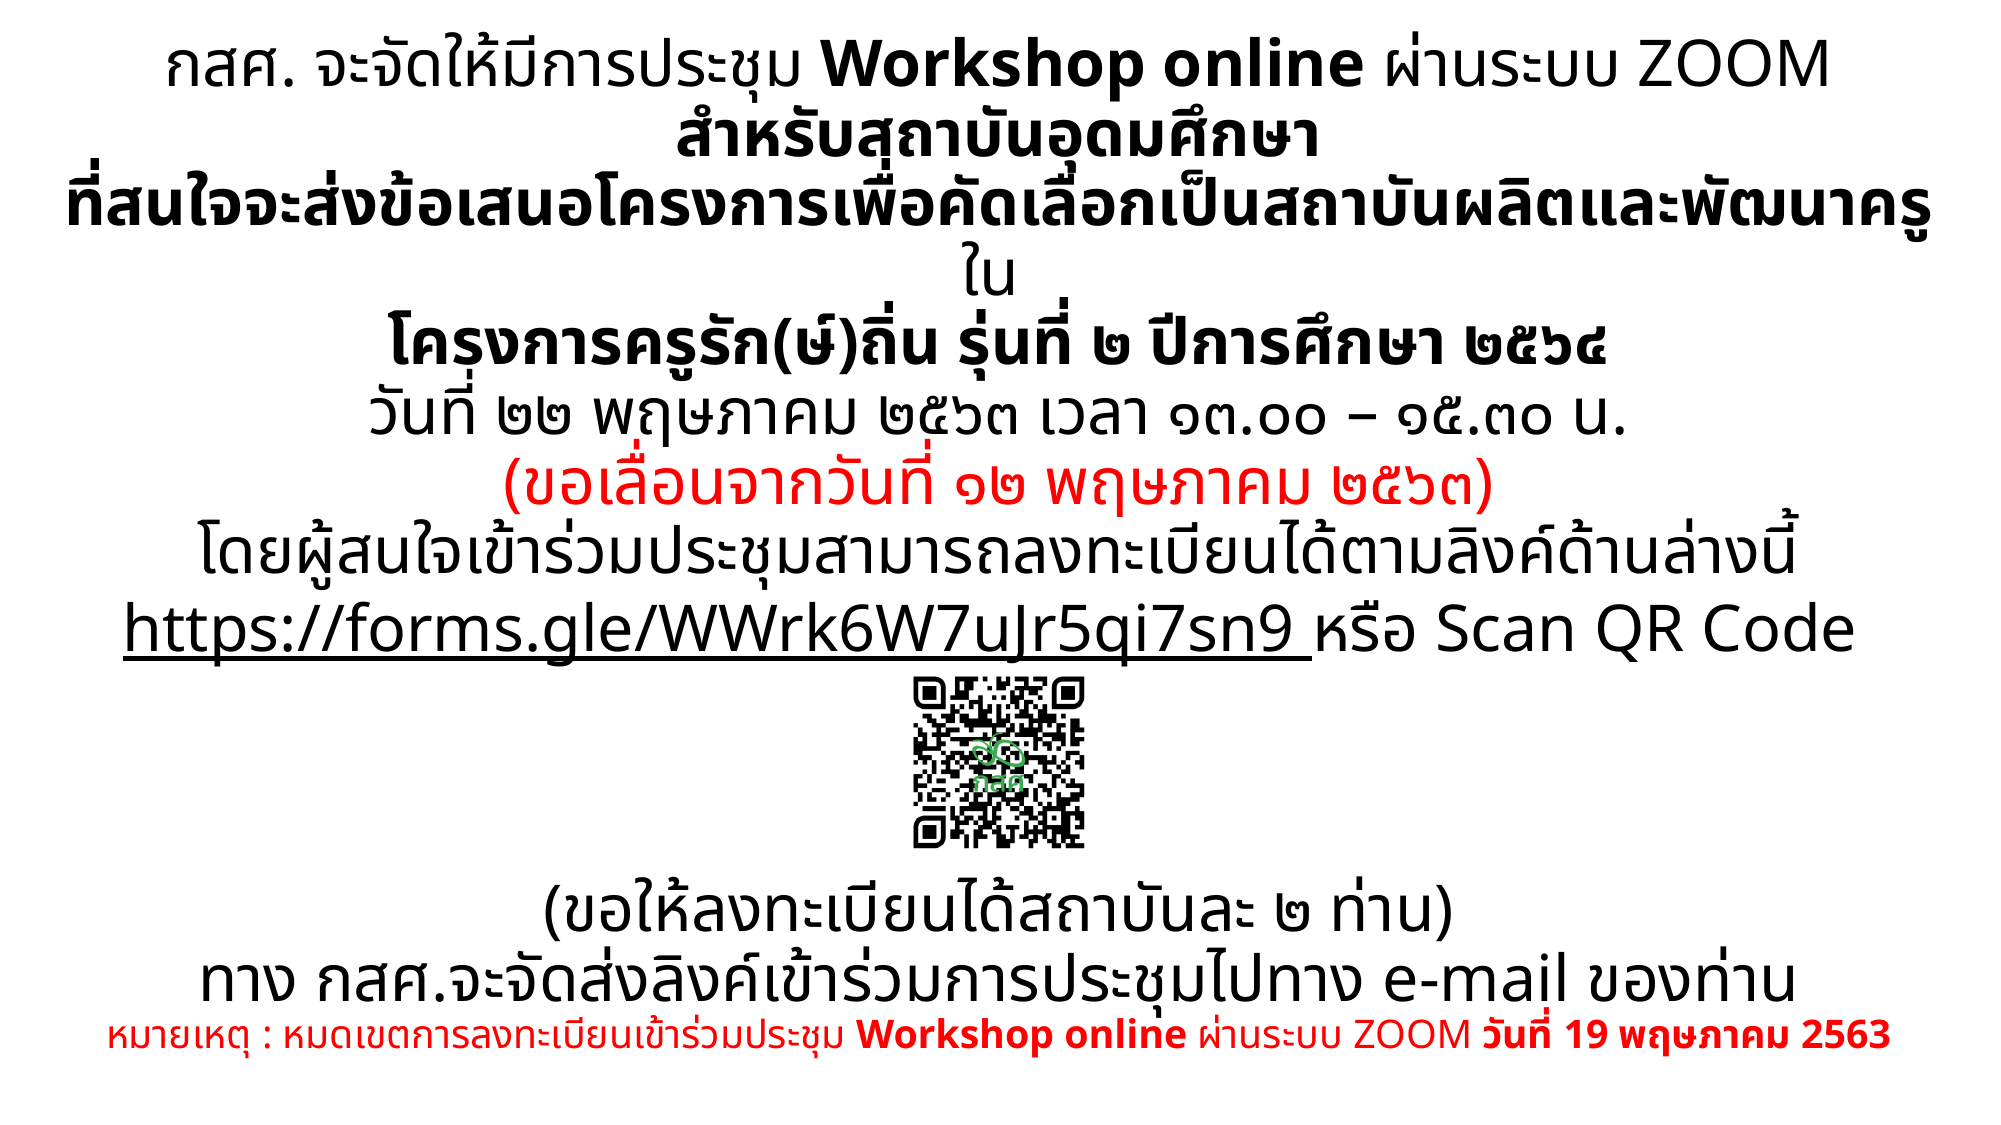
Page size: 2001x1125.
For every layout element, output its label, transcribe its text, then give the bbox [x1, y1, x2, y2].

picture [904, 667, 1093, 857]
title กสศ. จะจัดให้มีการประชุม Workshop online ผ่านระบบ ZOOM สำหรับสถาบันอุดมศึกษา ที่สนใจจะส่งข้อเสนอโครงการเพื่อคัดเลือกเป็นสถาบันผลิตและพัฒนาครู ใน โครงการครูรัก(ษ์)ถิ่น รุ่นที่ ๒ ปีการศึกษา ๒๕๖๔ วันที่ ๒๒ พฤษภาคม ๒๕๖๓ เวลา ๑๓.๐๐ – ๑๕.๓๐ น. (ขอเลื่อนจากวันที่ ๑๒ พฤษภาคม ๒๕๖๓) โดยผู้สนใจเข้าร่วมประชุมสามารถลงทะเบียนได้ตามลิงค์ด้านล่างนี้ https://forms.gle/WWrk6W7uJr5qi7sn9 หรือ Scan QR Code (ขอให้ลงทะเบียนได้สถาบันละ ๒ ท่าน) ทาง กสศ.จะจัดส่งลิงค์เข้าร่วมการประชุมไปทาง e-mail ของท่าน หมายเหตุ : หมดเขตการลงทะเบียนเข้าร่วมประชุม Workshop online ผ่านระบบ ZOOM วันที่ 19 พฤษภาคม 2563 [0, 0, 2000, 1125]
